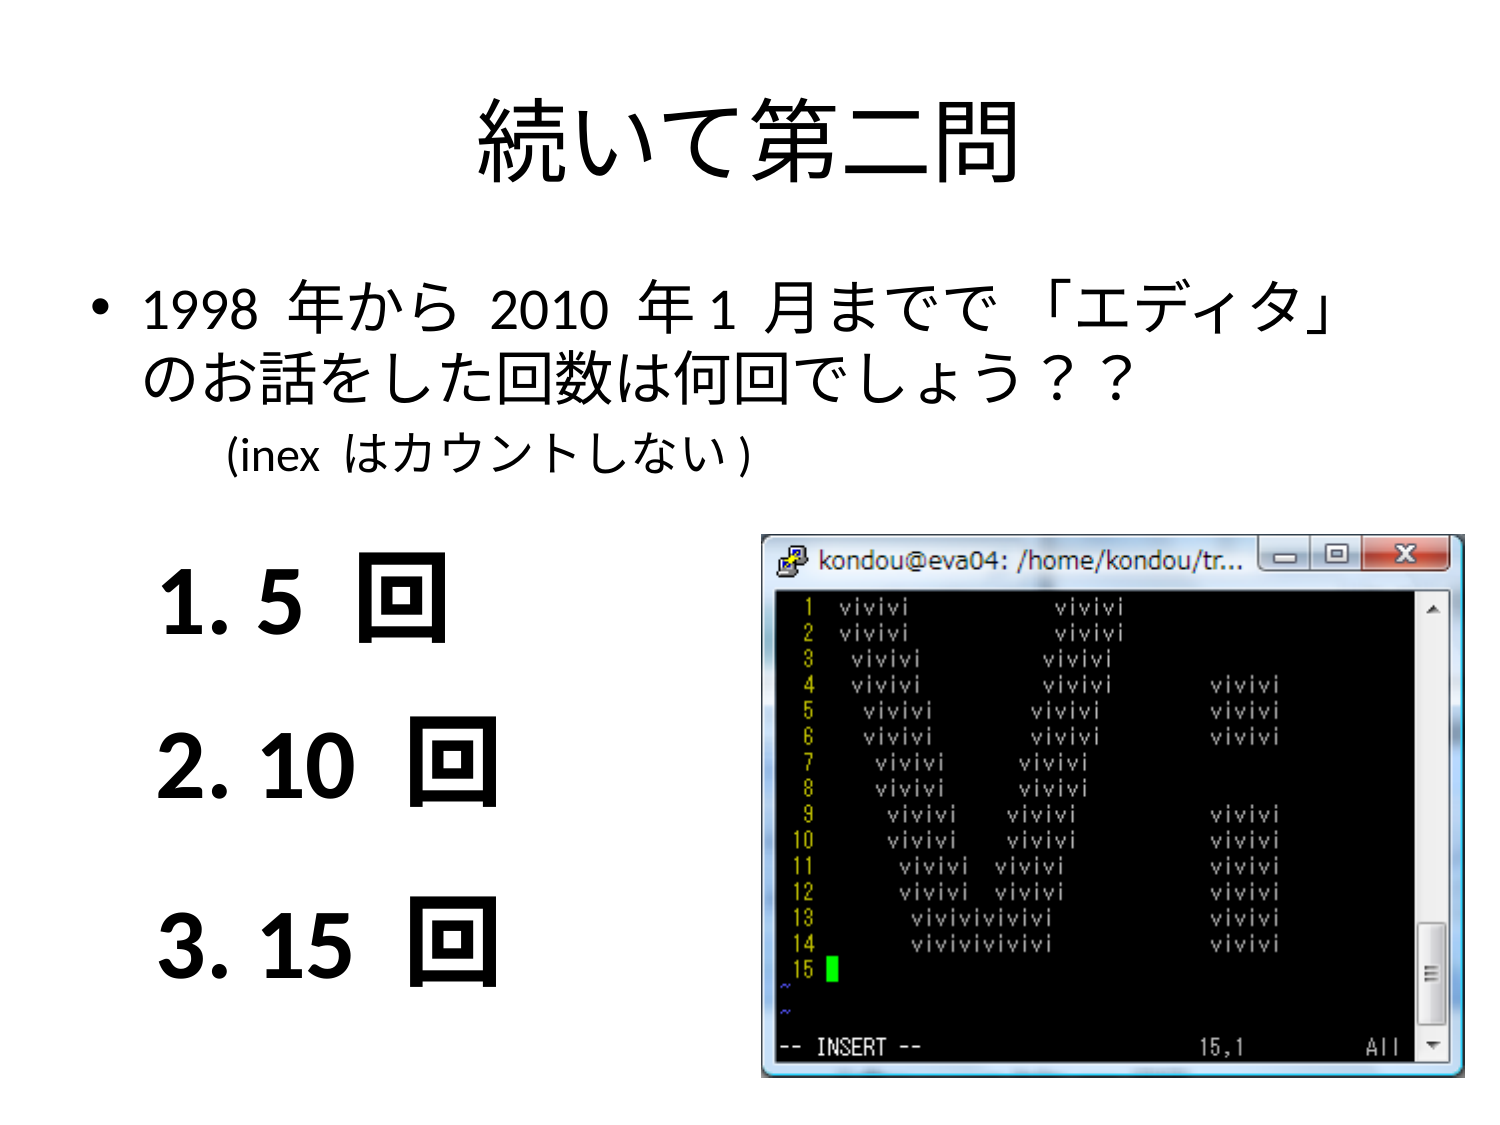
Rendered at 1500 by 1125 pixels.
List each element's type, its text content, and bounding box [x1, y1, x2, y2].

text_box 3. 15 回 [140, 871, 715, 1007]
text_box 2. 10 回 [140, 691, 715, 827]
text_box 1. 5 回 [140, 527, 715, 663]
picture [761, 534, 1465, 1079]
list 1998 年から 2010 年1 月までで 「エディタ」 のお話をした回数は何回でしょう？？ (inex はカウントしない) [75, 262, 1425, 493]
title 続いて第二問 [75, 45, 1425, 233]
